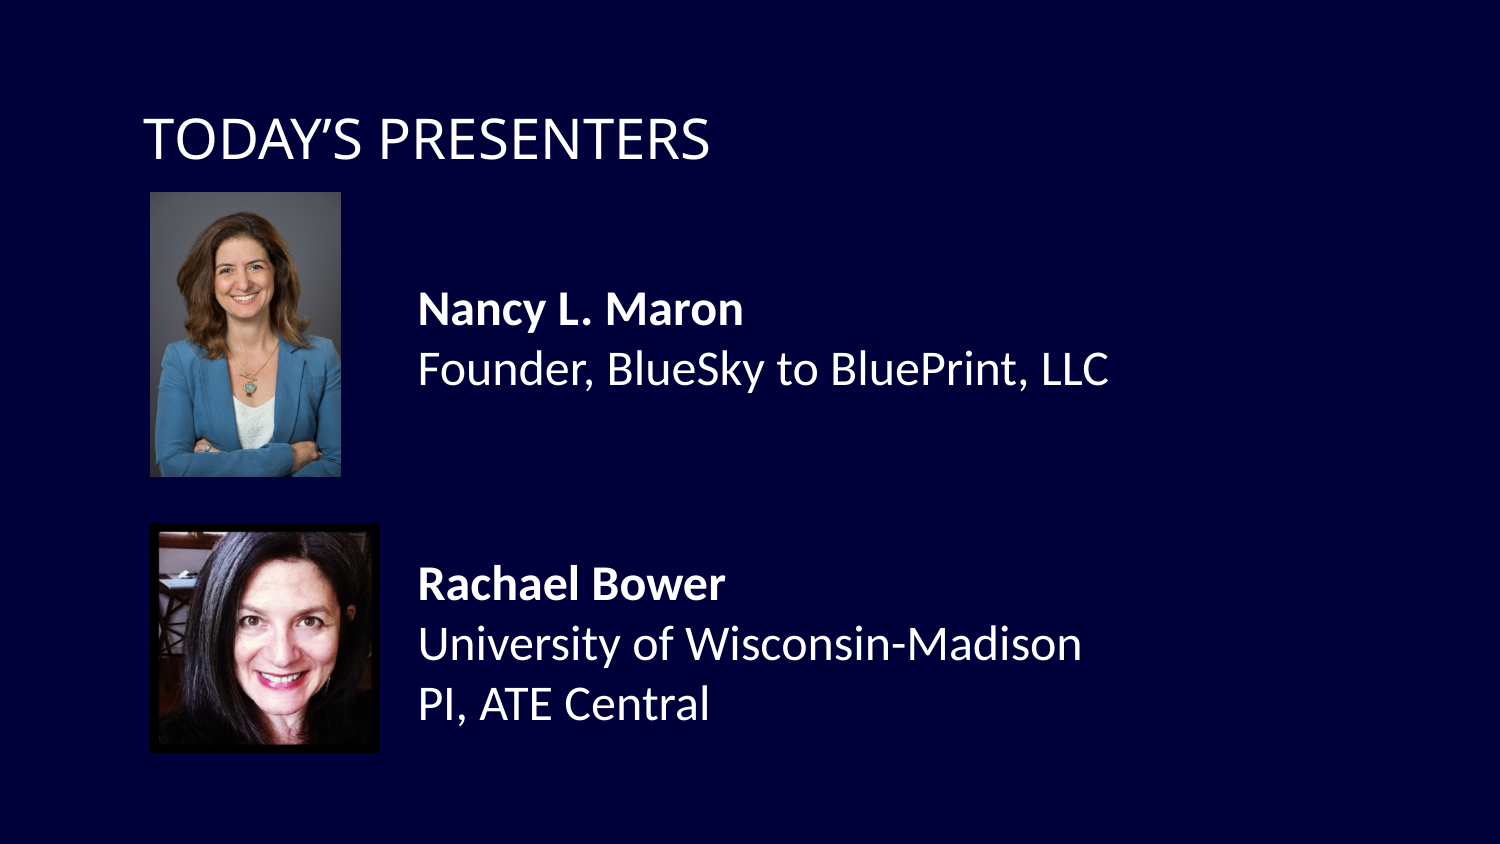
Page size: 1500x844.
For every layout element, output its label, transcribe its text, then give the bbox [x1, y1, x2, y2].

text_box Nancy L. Maron Founder, BlueSky to BluePrint, LLC [402, 267, 1387, 403]
title Today’s Presenters [128, 94, 1045, 179]
picture [150, 523, 380, 753]
text_box Rachael Bower University of Wisconsin-Madison PI, ATE Central [402, 542, 1387, 738]
picture [150, 192, 341, 477]
